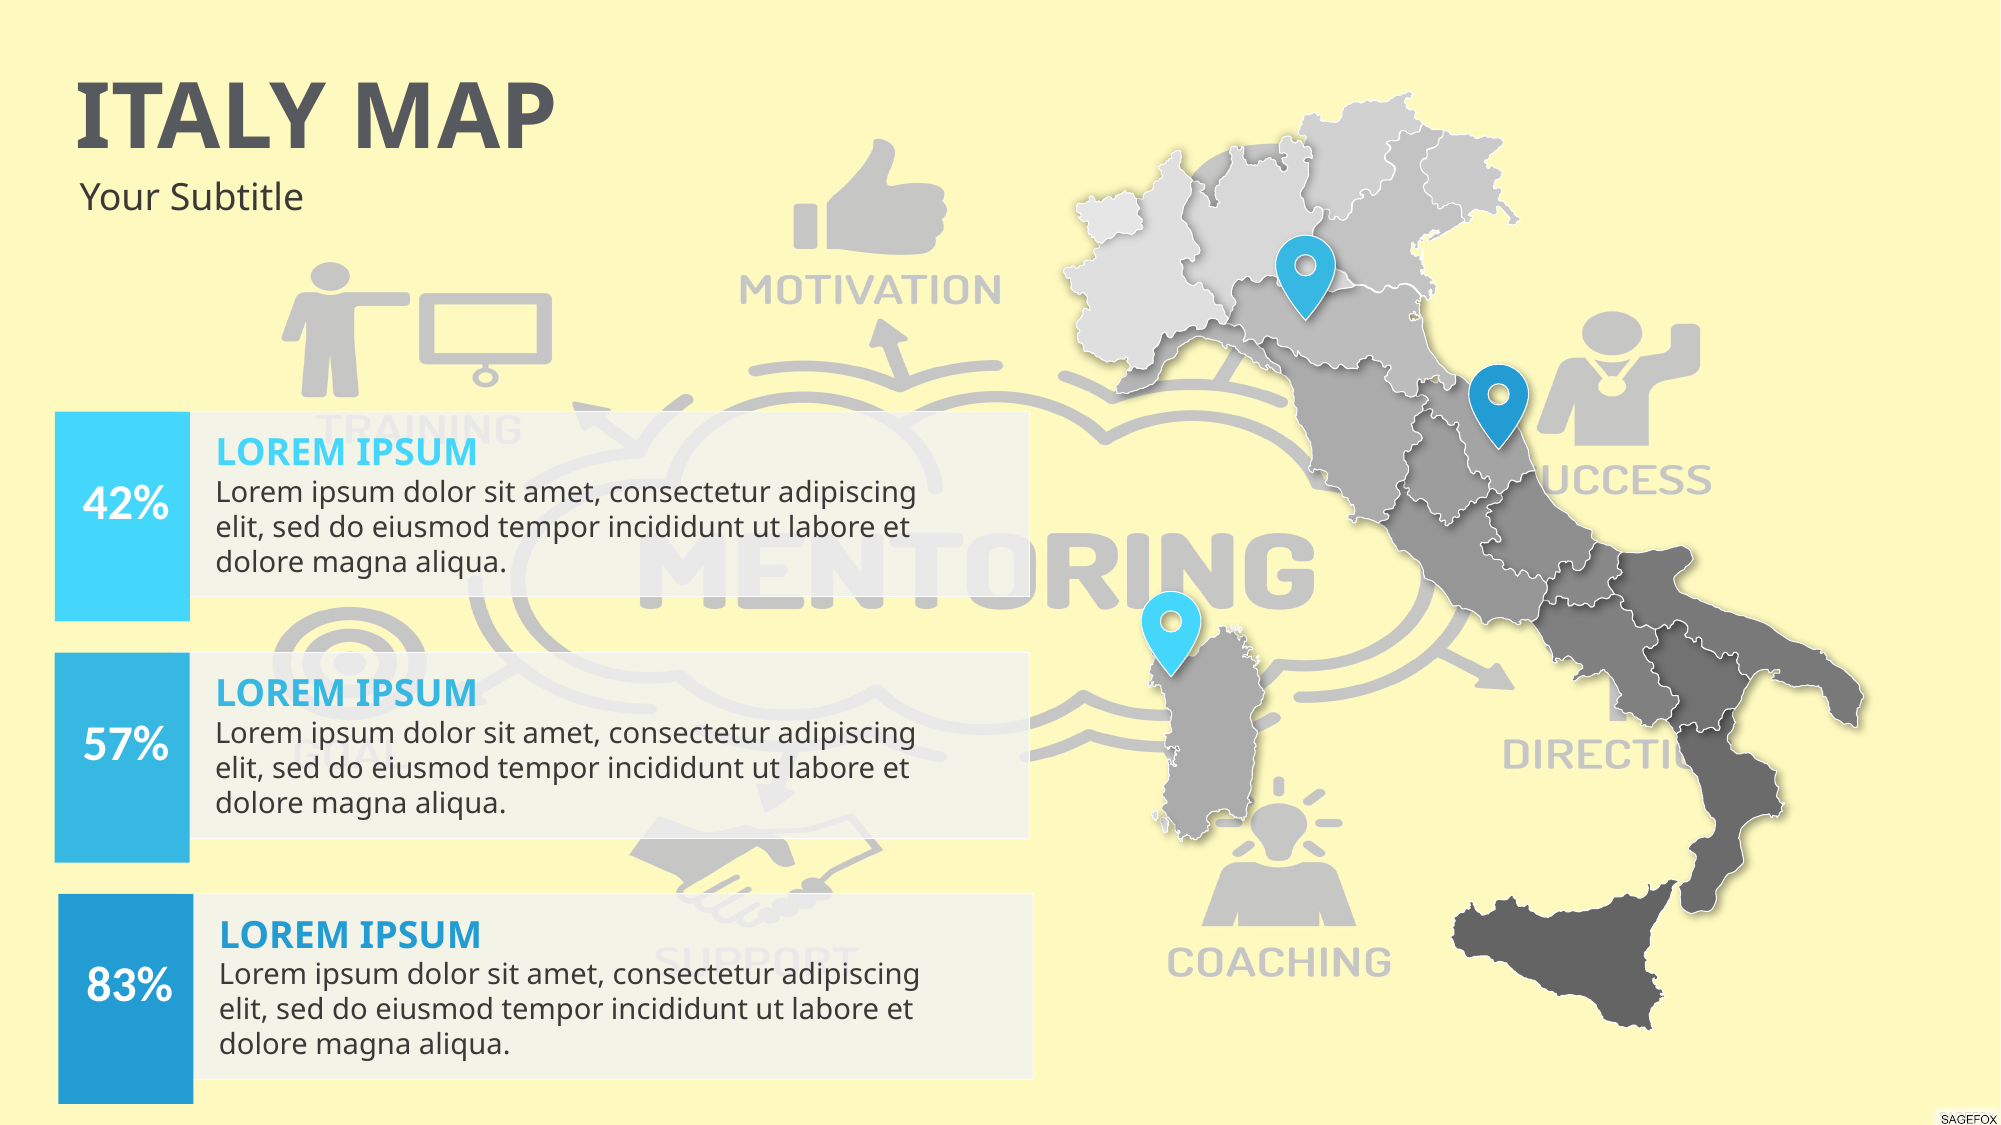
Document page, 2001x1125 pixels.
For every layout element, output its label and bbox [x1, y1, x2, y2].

picture [1938, 1114, 1999, 1125]
text_box [54, 411, 1030, 622]
text_box [1538, 598, 1680, 728]
text_box [1622, 545, 1864, 728]
text_box [58, 893, 1034, 1104]
text_box [1410, 422, 1488, 526]
text_box [1275, 235, 1336, 321]
text_box [1657, 633, 1748, 734]
text_box [1342, 274, 1356, 289]
text_box [1676, 735, 1785, 914]
text_box [1432, 377, 1535, 494]
text_box [1421, 130, 1520, 226]
text_box [1192, 136, 1323, 307]
text_box [1324, 123, 1465, 301]
text_box [1274, 351, 1429, 523]
text_box [1238, 284, 1456, 398]
text_box [1141, 591, 1201, 644]
text_box [1387, 505, 1548, 625]
text_box [1148, 624, 1265, 842]
text_box [1468, 364, 1529, 450]
text_box [1450, 878, 1679, 1032]
text_box [1730, 720, 1736, 733]
text_box [54, 652, 1030, 863]
text_box [1206, 332, 1281, 374]
text_box [1558, 544, 1623, 607]
text_box [1076, 190, 1143, 244]
text_box [1115, 339, 1192, 394]
text_box [1499, 480, 1598, 580]
text_box [1298, 91, 1424, 221]
text_box [1063, 150, 1229, 371]
text_box [60, 49, 1020, 227]
